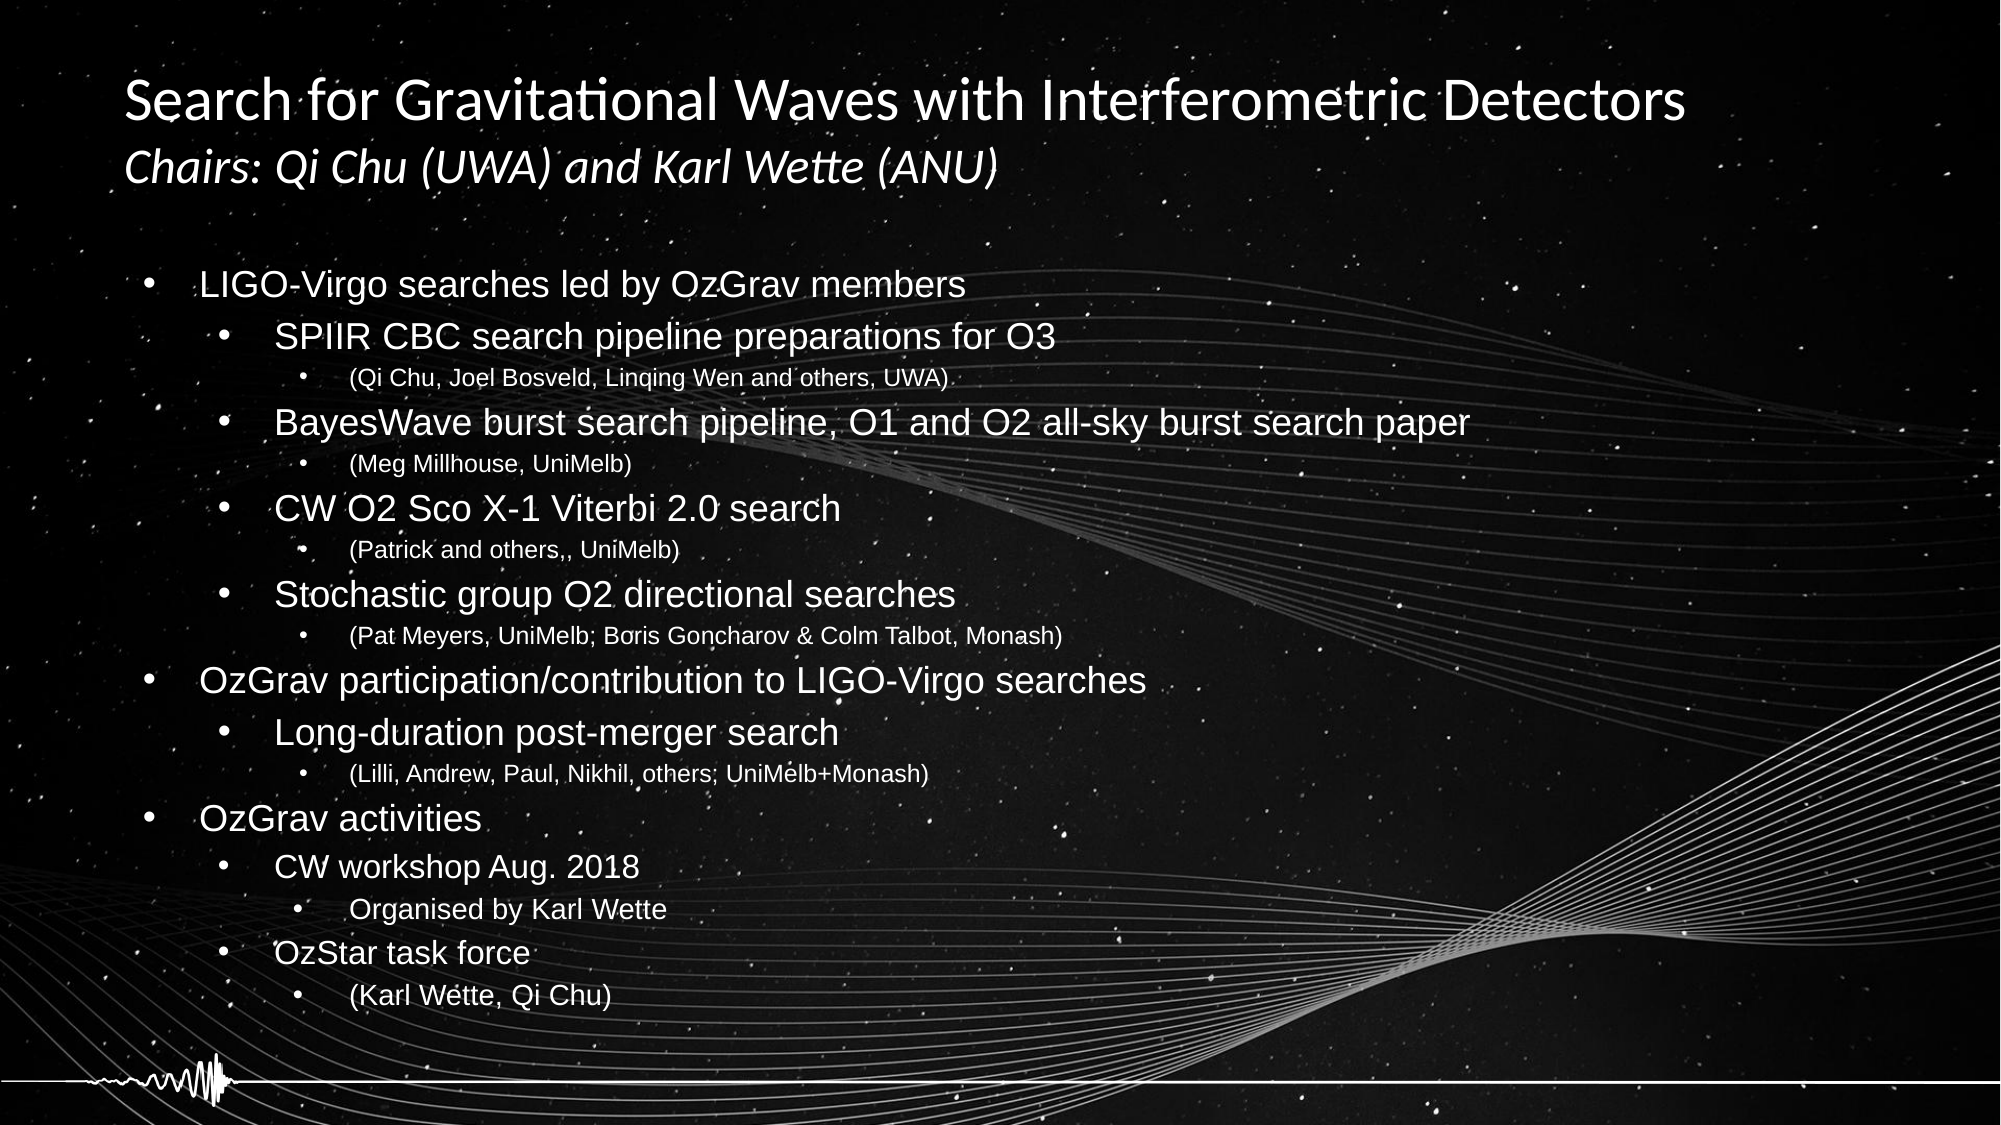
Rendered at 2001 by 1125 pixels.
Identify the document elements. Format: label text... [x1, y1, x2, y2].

footer [0, 1043, 2000, 1125]
title Search for Gravitational Waves with Interferometric Detectors Chairs: Qi Chu (UWA) and Karl Wette (ANU) [109, 6, 1891, 245]
picture [0, 0, 2001, 1125]
list LIGO-Virgo searches led by OzGrav members SPIIR CBC search pipeline preparations for O3 (Qi Chu, Joel Bosveld, Linqing Wen and others, UWA) BayesWave burst search pipeline, O1 and O2 all-sky burst search paper (Meg Millhouse, UniMelb) CW O2 Sco X-1 Viterbi 2.0 search (Patrick and others,, UniMelb) Stochastic group O2 directional searches (Pat Meyers, UniMelb; Boris Goncharov & Colm Talbot, Monash) OzGrav participation/contribution to LIGO-Virgo searches Long-duration post-merger search (Lilli, Andrew, Paul, Nikhil, others; UniMelb+Monash) OzGrav activities CW workshop Aug. 2018 Organised by Karl Wette OzStar task force (Karl Wette, Qi Chu) [109, 245, 1902, 1035]
